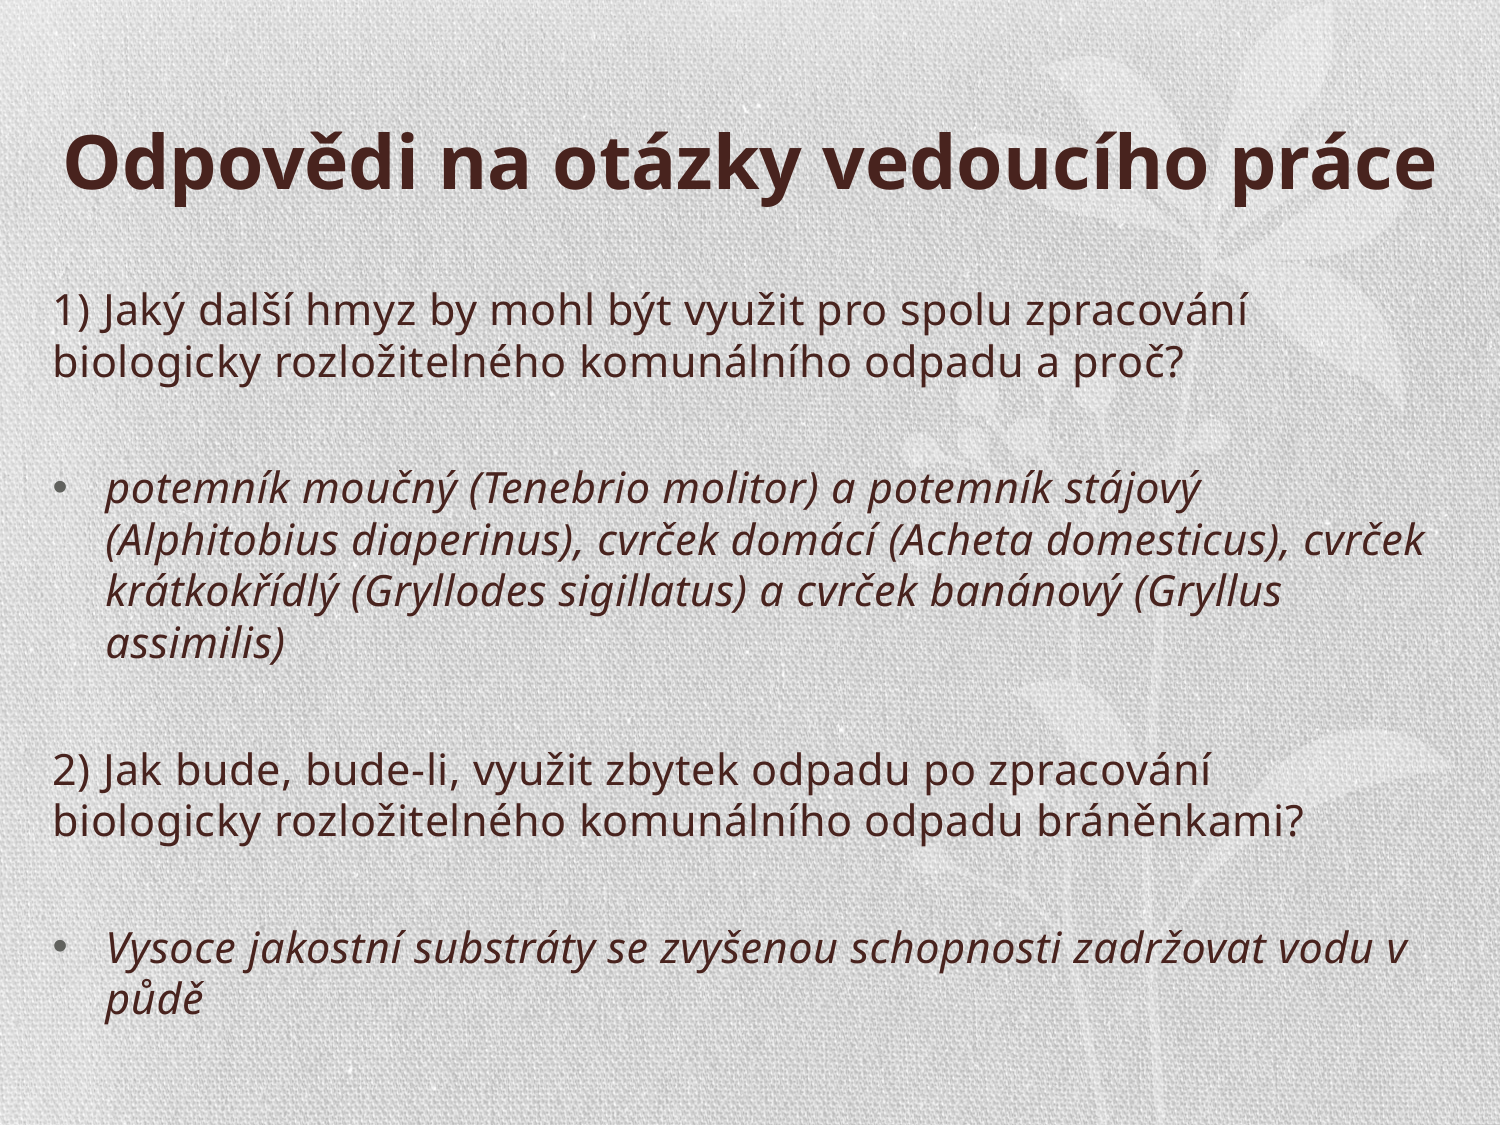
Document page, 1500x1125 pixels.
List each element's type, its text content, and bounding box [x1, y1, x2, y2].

list 1) Jaký další hmyz by mohl být využit pro spolu zpracování biologicky rozložitelného komunálního odpadu a proč? potemník moučný (Tenebrio molitor) a potemník stájový (Alphitobius diaperinus), cvrček domácí (Acheta domesticus), cvrček krátkokřídlý (Gryllodes sigillatus) a cvrček banánový (Gryllus assimilis) 2) Jak bude, bude-li, využit zbytek odpadu po zpracování biologicky rozložitelného komunálního odpadu bráněnkami? Vysoce jakostní substráty se zvyšenou schopnosti zadržovat vodu v půdě [37, 275, 1448, 1035]
title Odpovědi na otázky vedoucího práce [45, 37, 1455, 213]
